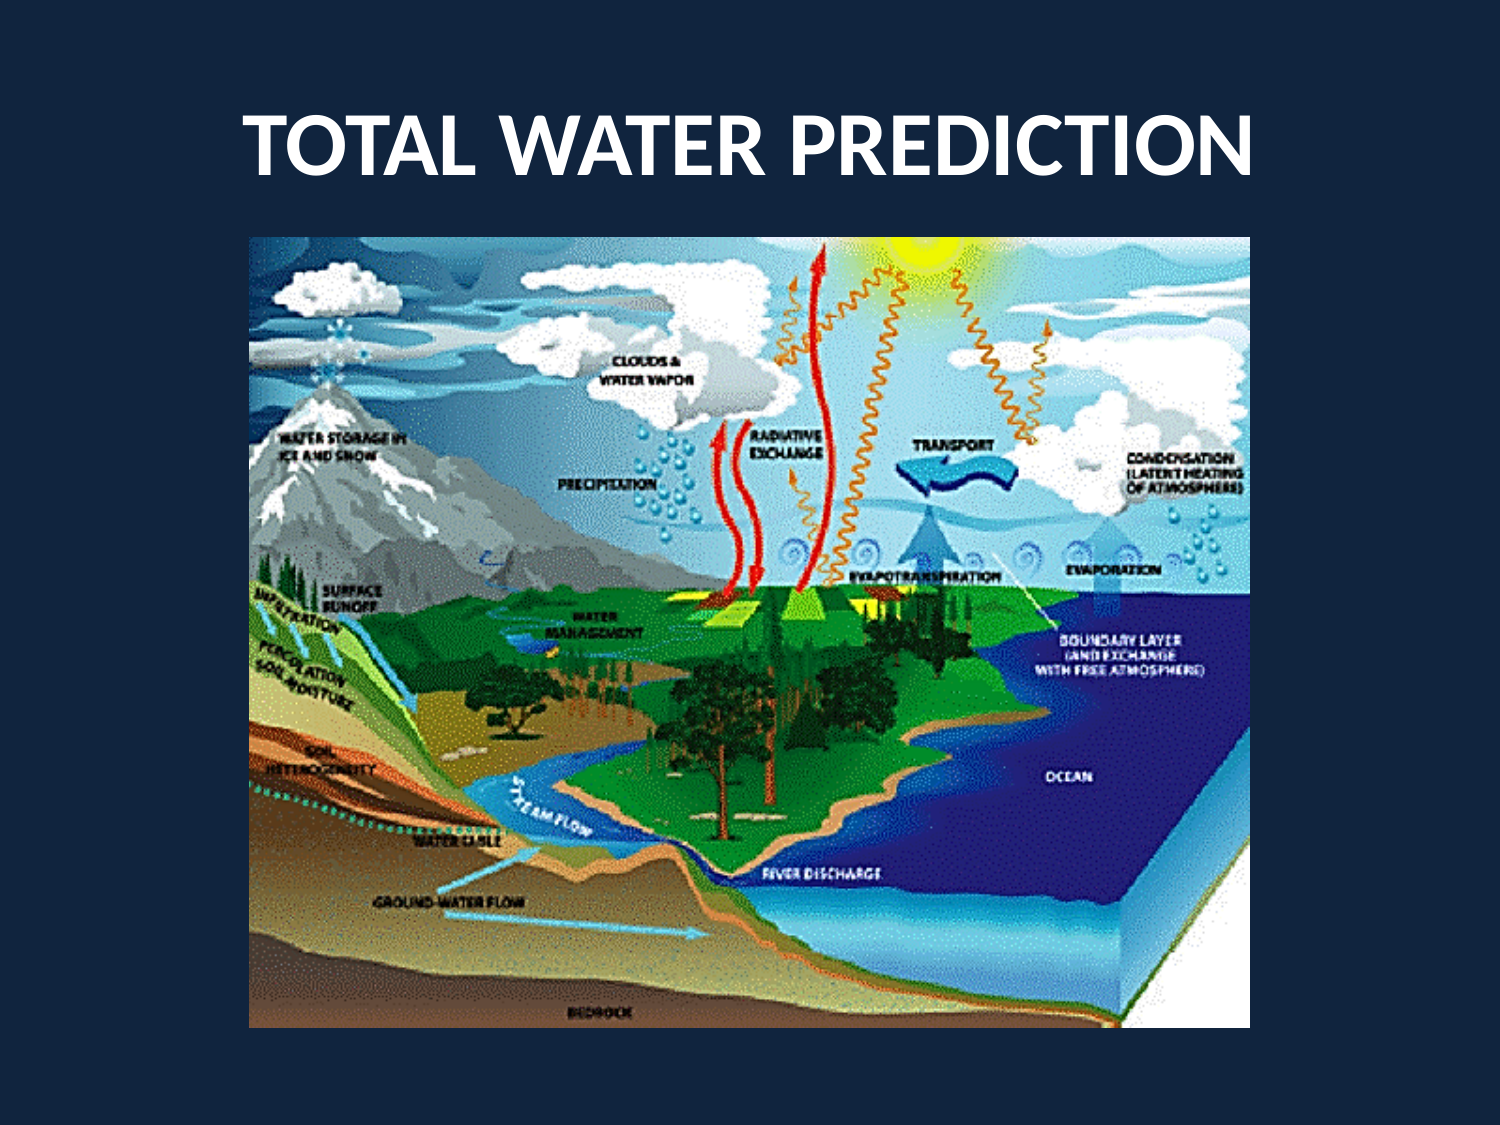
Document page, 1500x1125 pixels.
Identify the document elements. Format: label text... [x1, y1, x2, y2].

picture [249, 237, 1251, 1028]
title TOTAL WATER PREDICTION [75, 45, 1425, 233]
